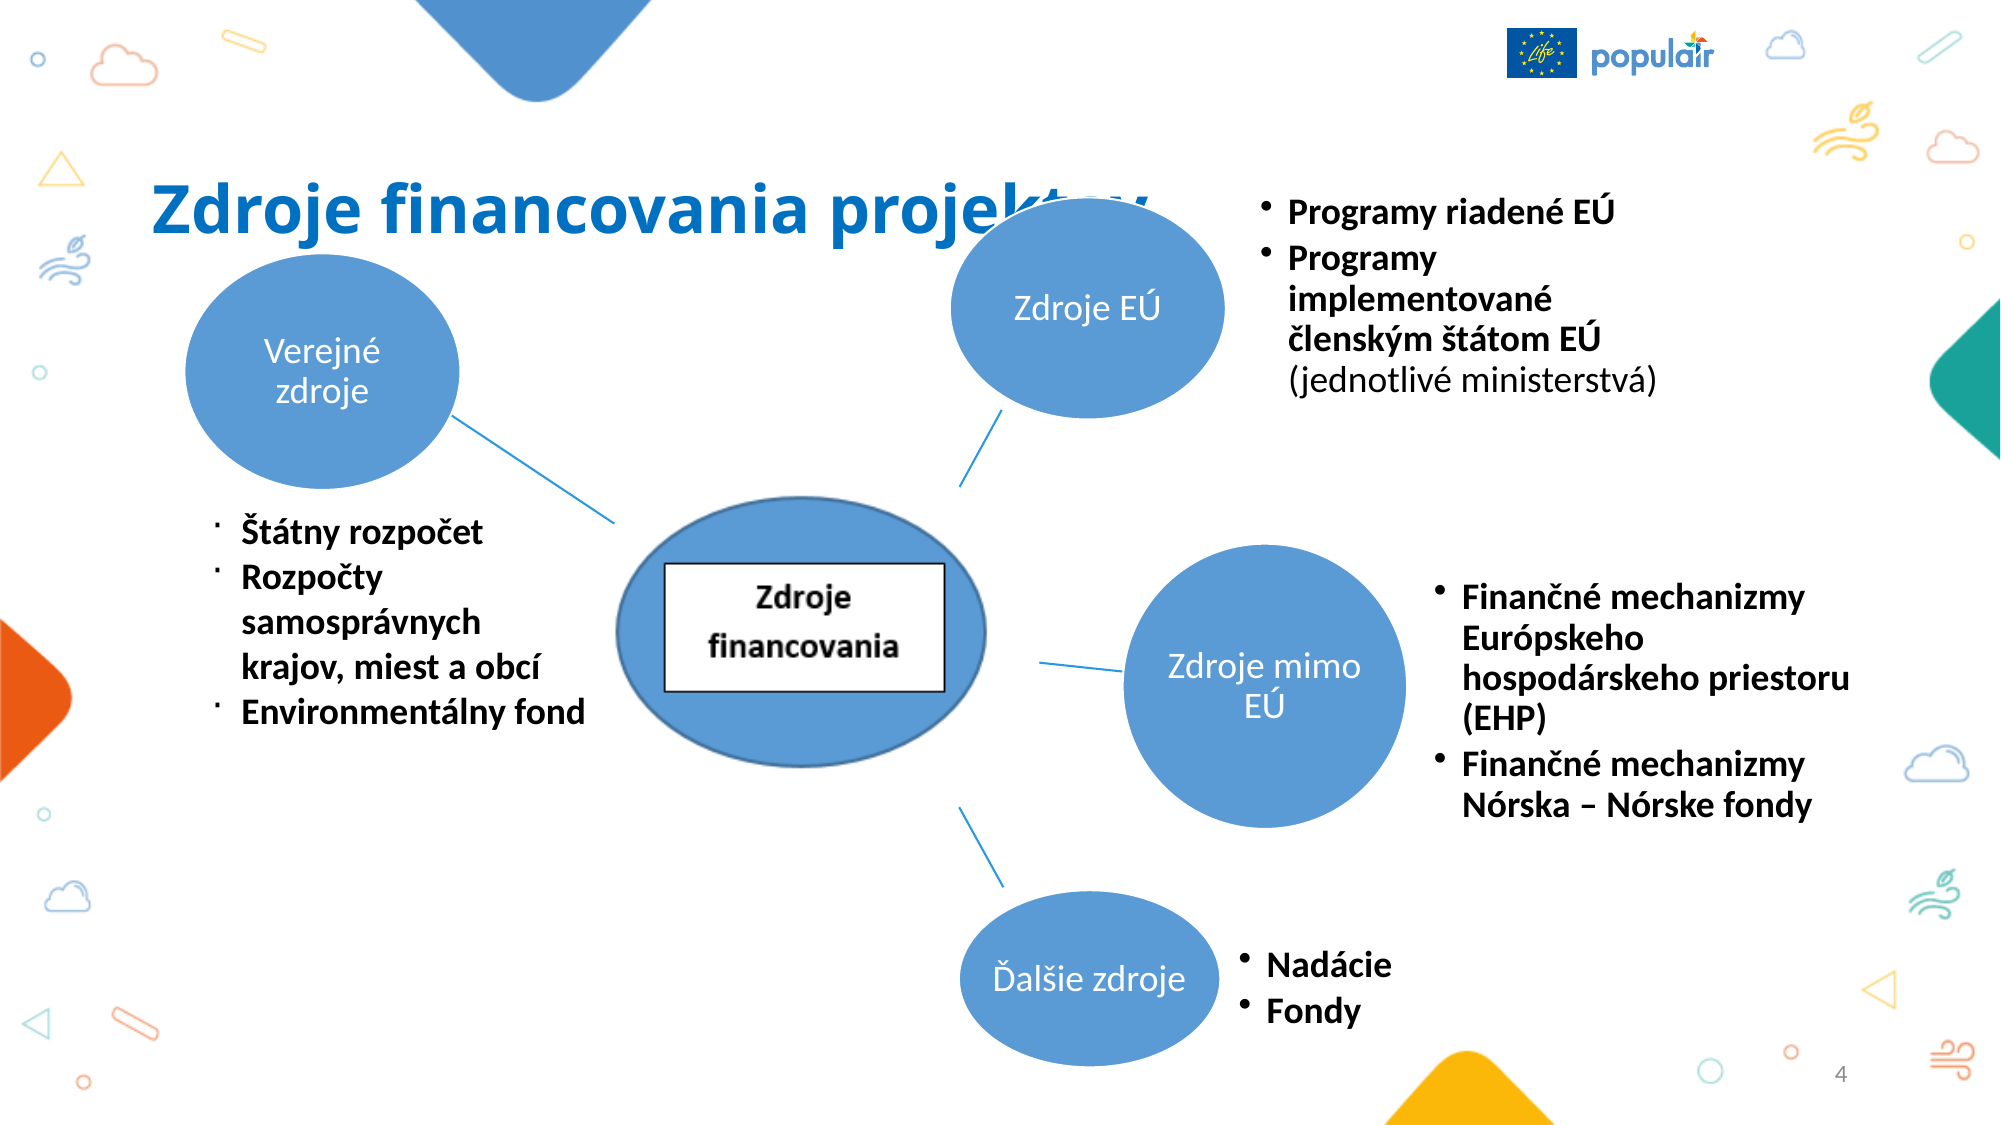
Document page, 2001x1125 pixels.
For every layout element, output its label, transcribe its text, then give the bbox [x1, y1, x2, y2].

picture [0, 0, 2001, 1125]
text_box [184, 197, 1861, 1077]
slide_number 4 [1412, 1042, 1863, 1103]
title Zdroje financovania projektov [137, 147, 1863, 278]
